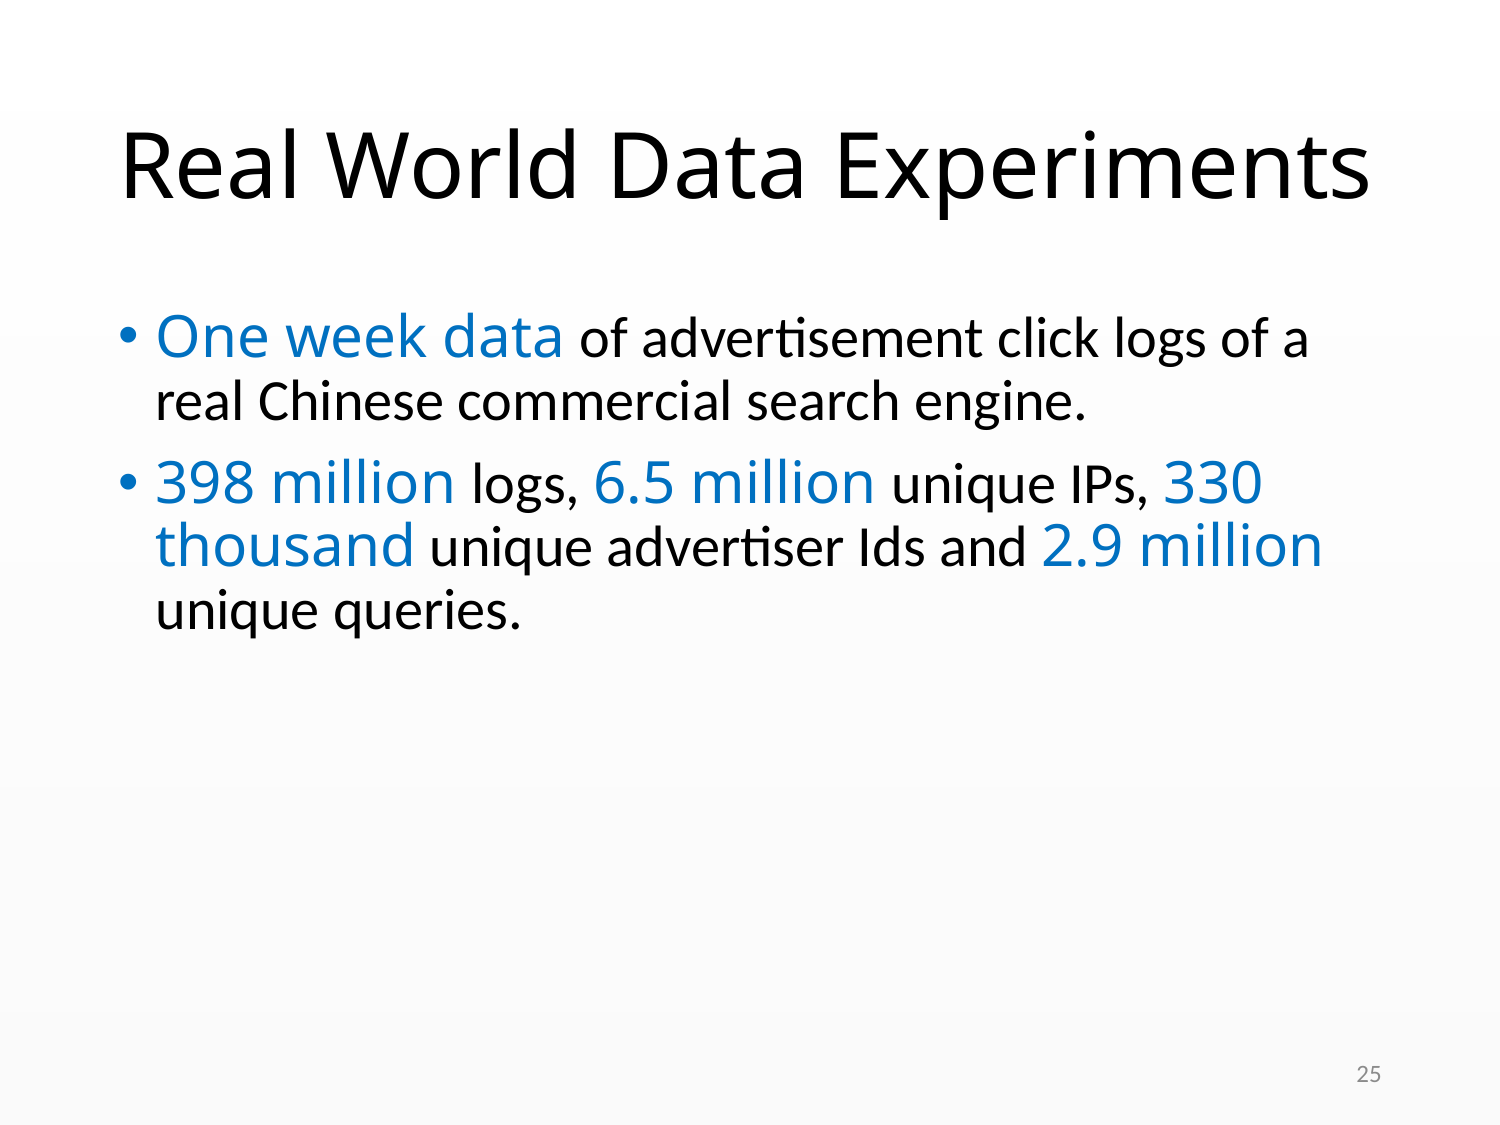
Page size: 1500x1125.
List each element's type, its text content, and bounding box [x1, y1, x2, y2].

list One week data of advertisement click logs of a real Chinese commercial search engine. 398 million logs, 6.5 million unique IPs, 330 thousand unique advertiser Ids and 2.9 million unique queries. [103, 299, 1397, 1014]
slide_number 25 [1059, 1042, 1397, 1103]
title Real World Data Experiments [103, 59, 1397, 278]
